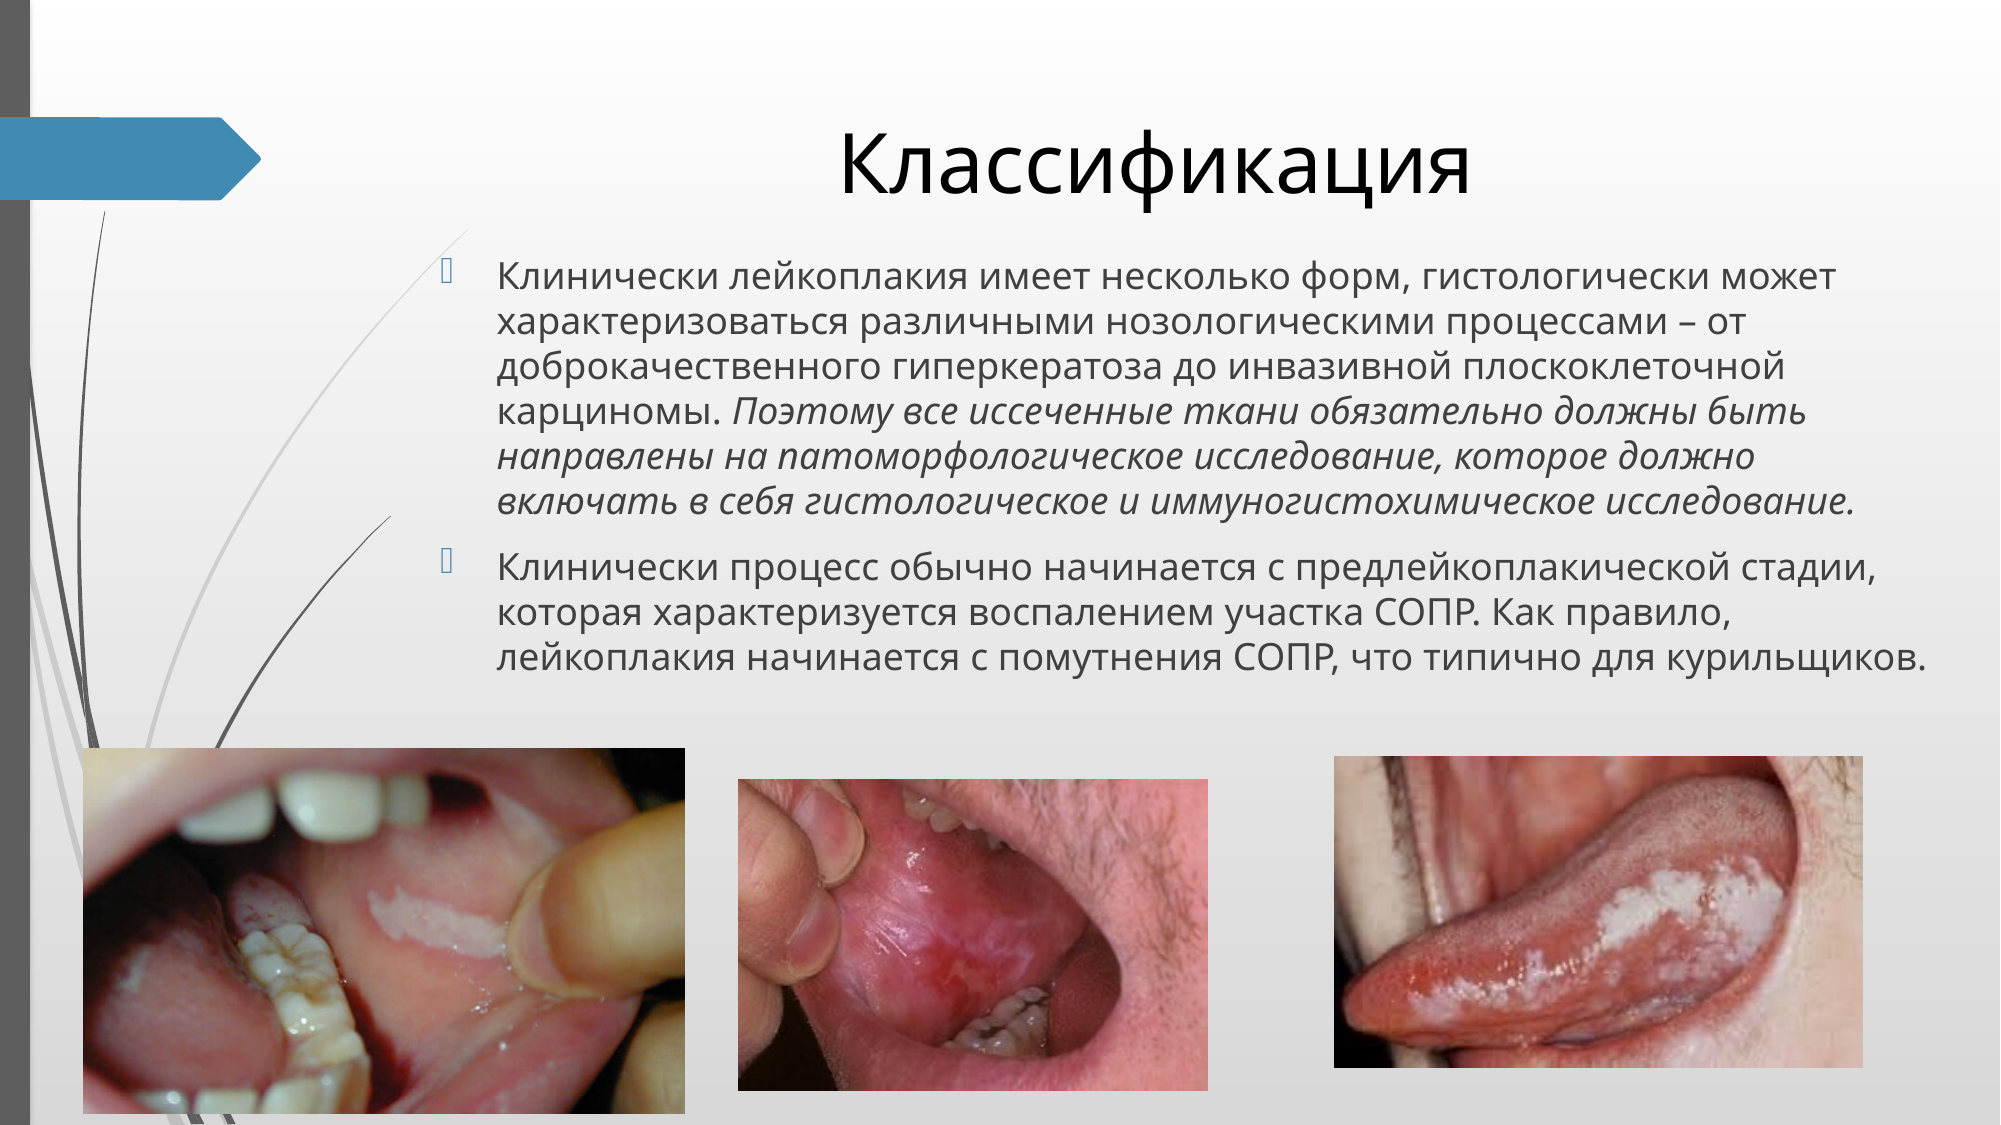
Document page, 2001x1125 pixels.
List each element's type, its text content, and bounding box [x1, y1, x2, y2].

picture [83, 748, 685, 1114]
title Классификация [425, 102, 1888, 244]
list Клинически лейкоплакия имеет несколько форм, гистологически может характеризоваться различными нозологическими процессами – от доброкачественного гиперкератоза до инвазивной плоскоклеточной карциномы. Поэтому все иссеченные ткани обязательно должны быть направлены на патоморфологическое исследование, которое должно включать в себя гистологическое и иммуногистохимическое исследование. Клинически процесс обычно начинается с предлейкоплакической стадии, которая характеризуется воспалением участка СОПР. Как правило, лейкоплакия начинается с помутнения СОПР, что типично для курильщиков. [425, 244, 1946, 1068]
picture [738, 779, 1208, 1091]
picture [1334, 755, 1863, 1068]
